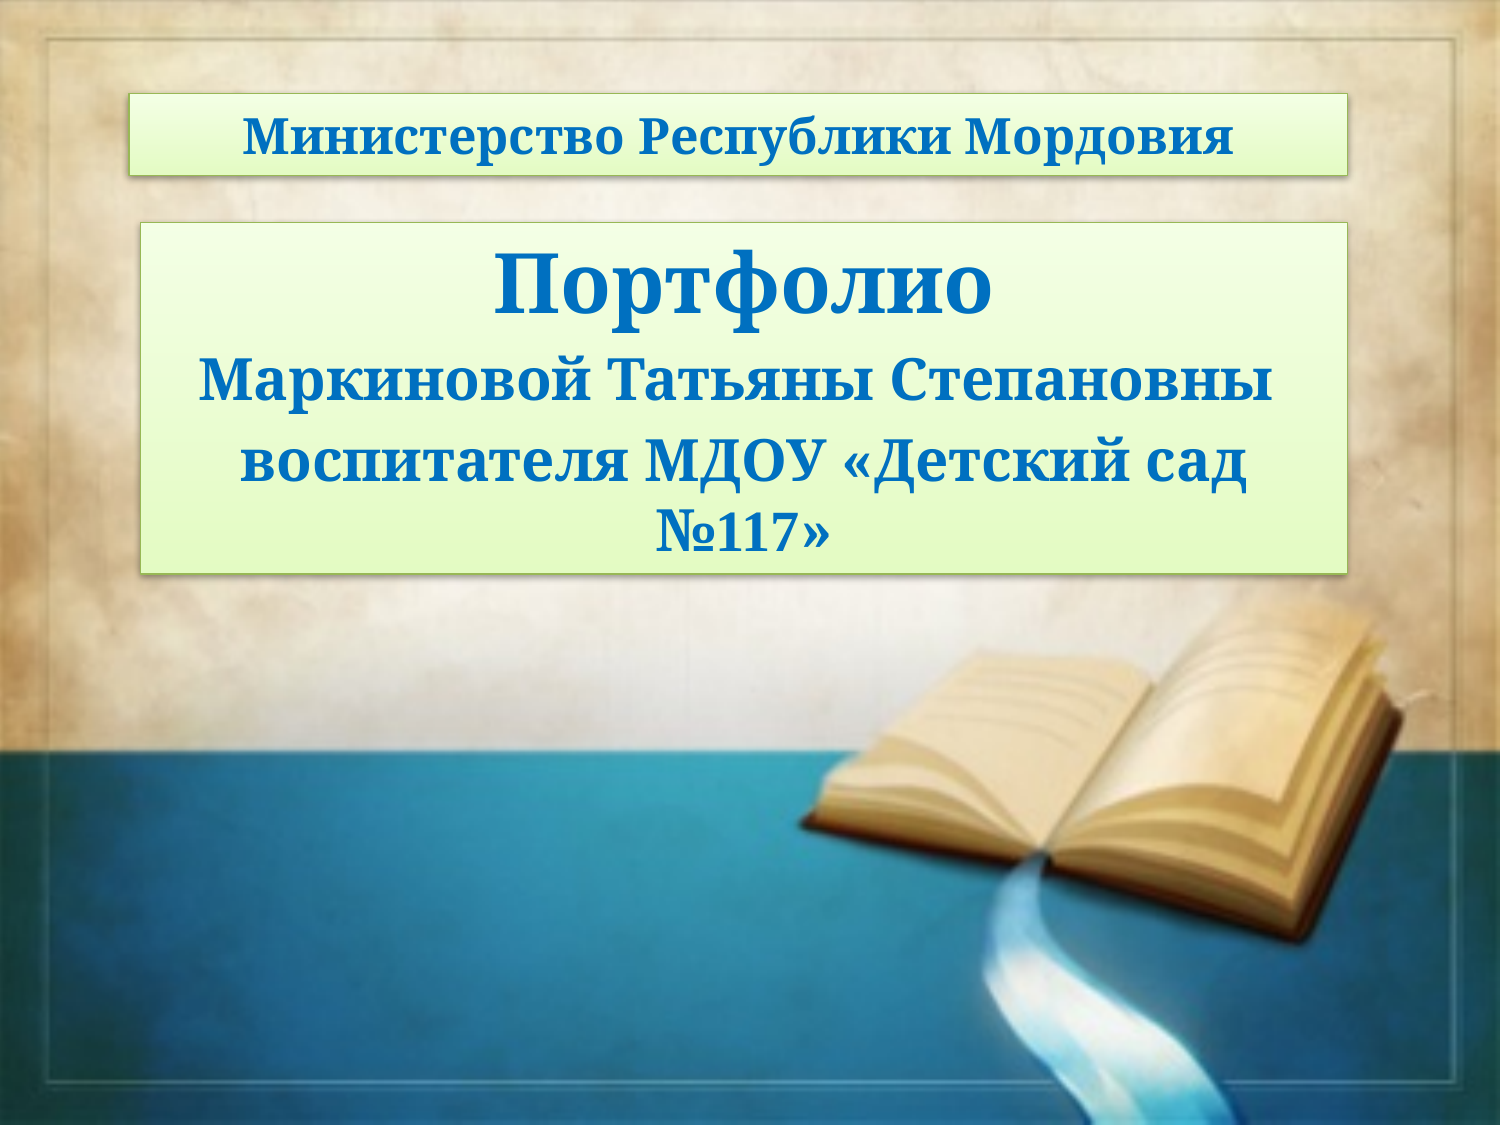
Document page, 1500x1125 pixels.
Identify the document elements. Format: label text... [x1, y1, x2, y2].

subtitle Портфолио Маркиновой Татьяны Степановны воспитателя МДОУ «Детский сад №117» [140, 222, 1348, 575]
picture [0, 0, 1500, 1125]
title Министерство Республики Мордовия [128, 93, 1348, 176]
